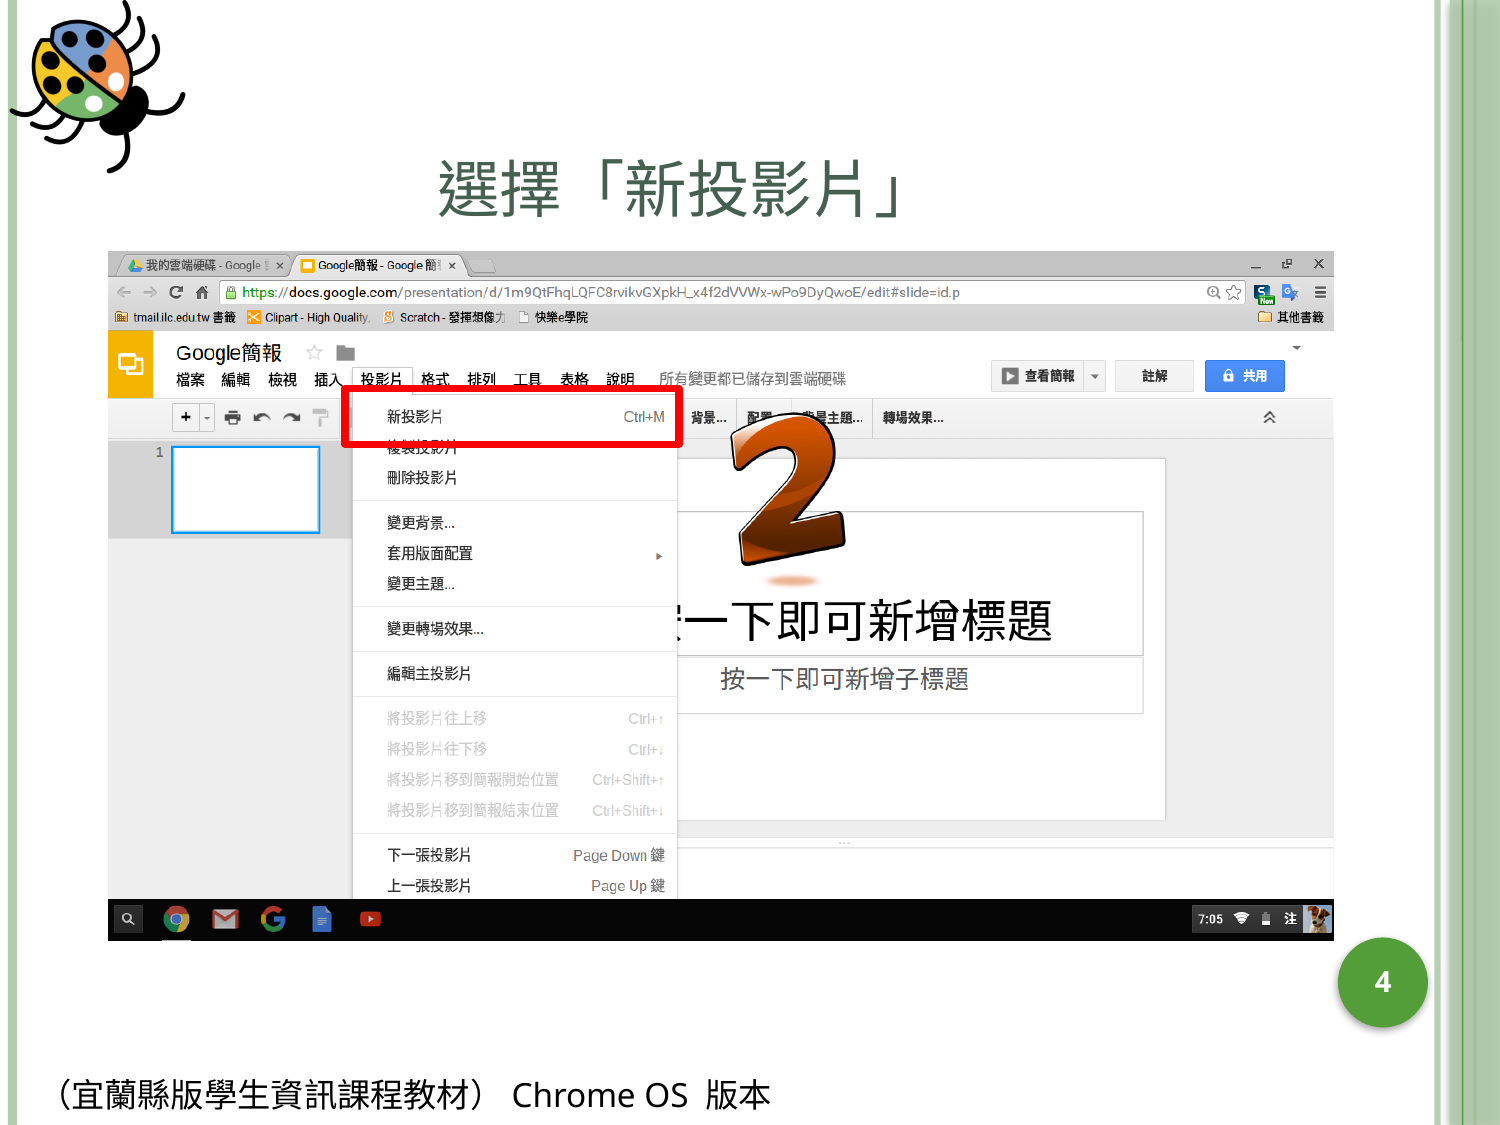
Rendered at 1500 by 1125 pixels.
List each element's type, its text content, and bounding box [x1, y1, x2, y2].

title 選擇「新投影片」 [75, 45, 1300, 233]
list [107, 251, 1334, 941]
slide_number 4 [1333, 940, 1434, 1027]
picture [730, 411, 847, 590]
picture [0, 0, 169, 176]
